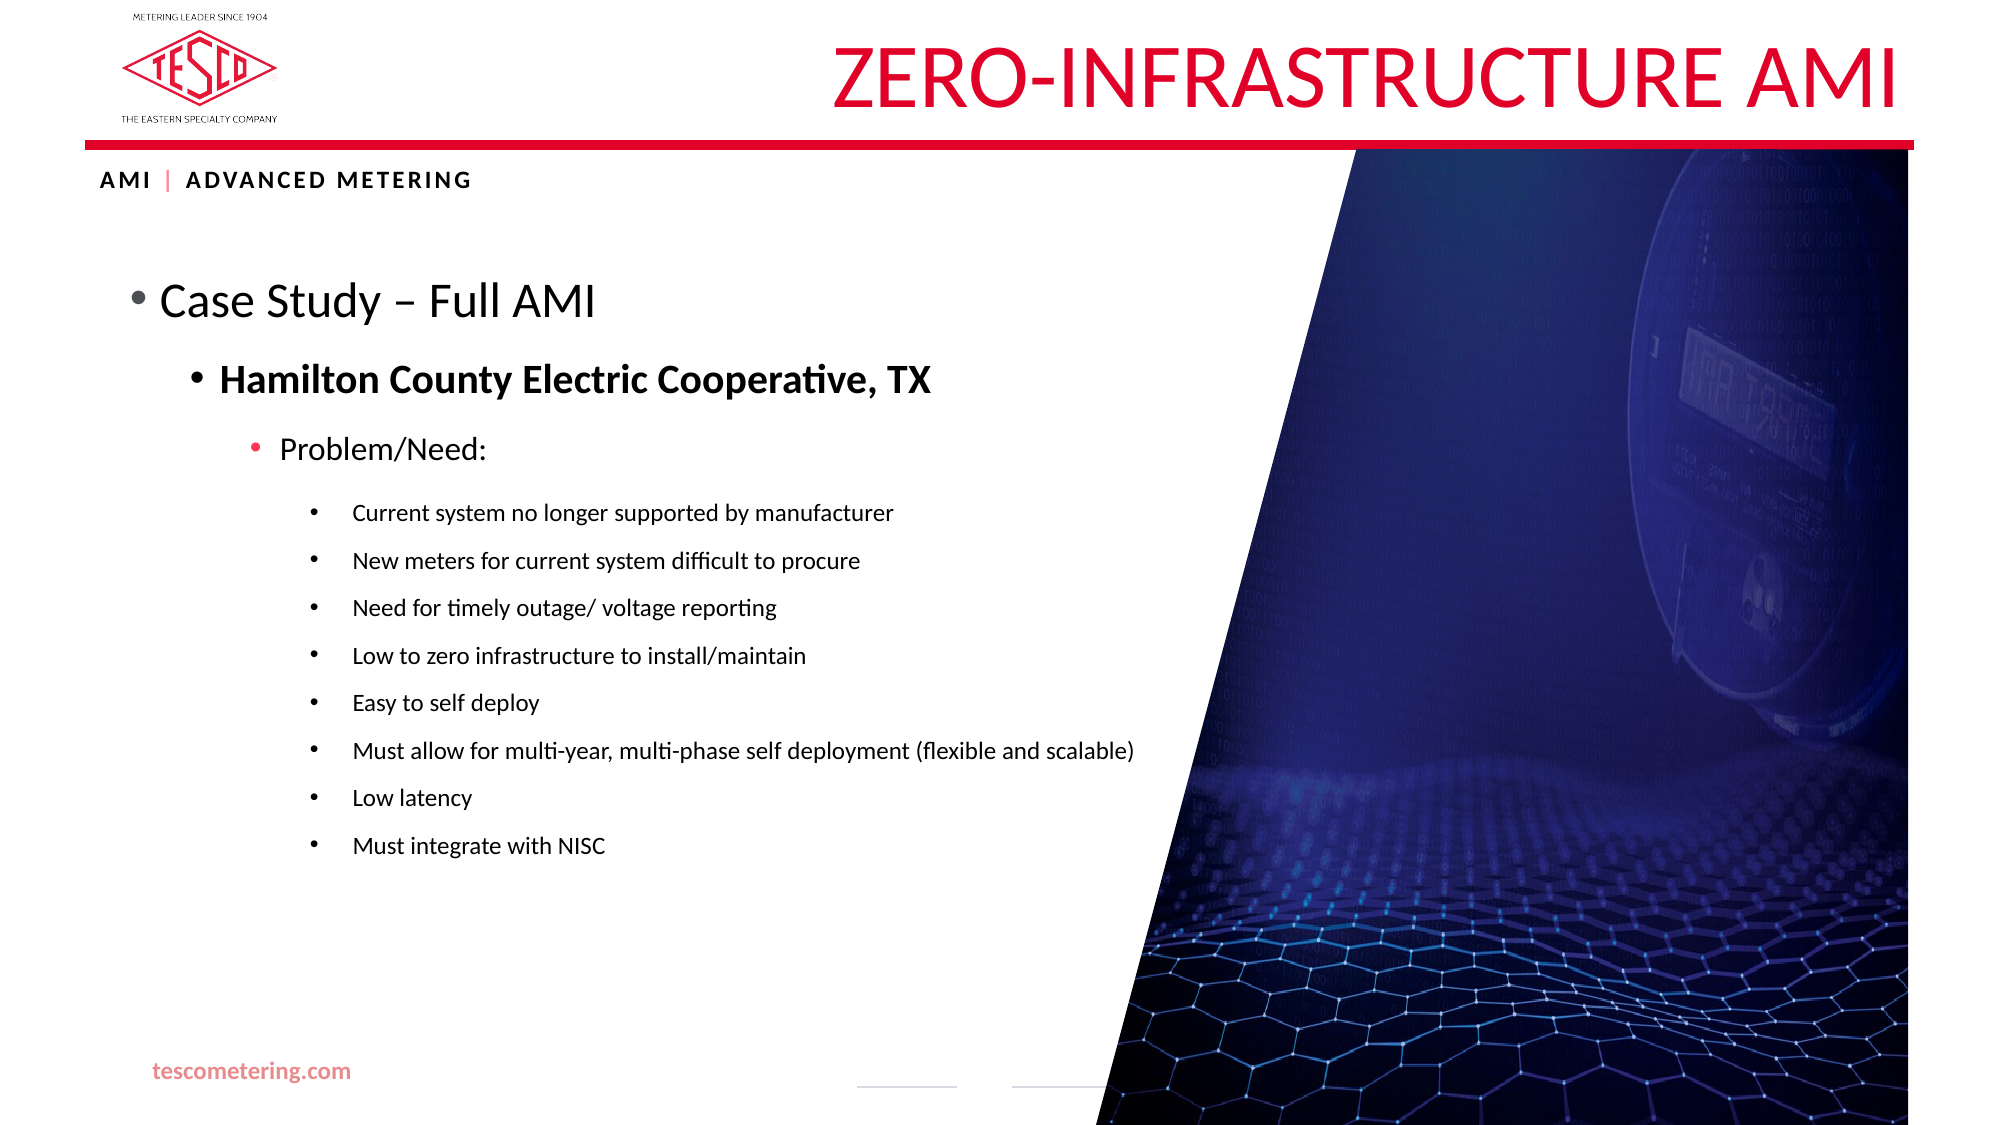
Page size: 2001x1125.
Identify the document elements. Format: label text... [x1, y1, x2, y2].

footer tescometering.com [137, 1039, 813, 1100]
text_box Case Study – Full AMI Hamilton County Electric Cooperative, TX Problem/Need: Current system no longer supported by manufacturer New meters for current system difficult to procure Need for timely outage/ voltage reporting Low to zero infrastructure to install/maintain Easy to self deploy Must allow for multi-year, multi-phase self deployment (flexible and scalable) Low latency Must integrate with NISC [84, 267, 1167, 873]
picture [121, 12, 278, 125]
text_box AMI | ADVANCED METERING [84, 157, 1253, 259]
title Zero-Infrastructure AMI [340, 22, 1918, 134]
text_box [1095, 148, 1909, 1125]
